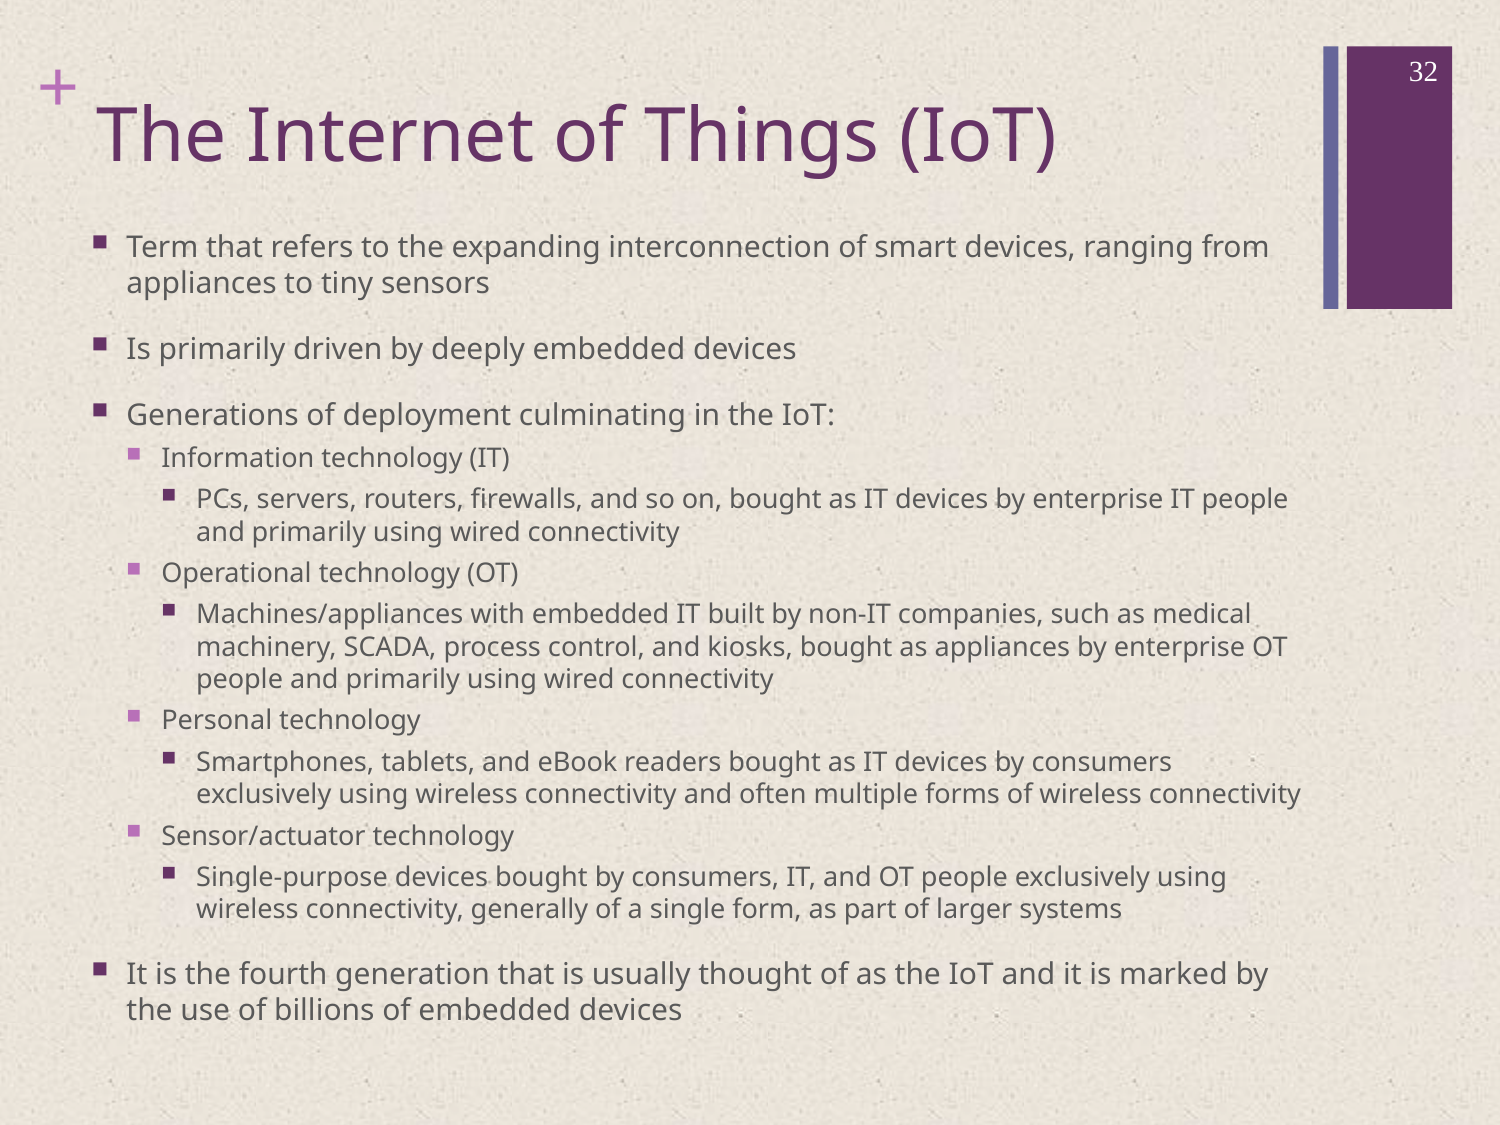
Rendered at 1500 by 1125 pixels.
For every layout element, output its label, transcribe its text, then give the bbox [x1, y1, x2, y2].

list Term that refers to the expanding interconnection of smart devices, ranging from appliances to tiny sensors Is primarily driven by deeply embedded devices Generations of deployment culminating in the IoT: Information technology (IT) PCs, servers, routers, firewalls, and so on, bought as IT devices by enterprise IT people and primarily using wired connectivity Operational technology (OT) Machines/appliances with embedded IT built by non-IT companies, such as medical machinery, SCADA, process control, and kiosks, bought as appliances by enterprise OT people and primarily using wired connectivity Personal technology Smartphones, tablets, and eBook readers bought as IT devices by consumers exclusively using wireless connectivity and often multiple forms of wireless connectivity Sensor/actuator technology Single-purpose devices bought by consumers, IT, and OT people exclusively using wireless connectivity, generally of a single form, as part of larger systems It is the fourth generation that is usually thought of as the IoT and it is marked by the use of billions of embedded devices [76, 219, 1317, 1047]
title The Internet of Things (IoT) [81, 79, 1322, 263]
slide_number 32 [1362, 39, 1454, 100]
